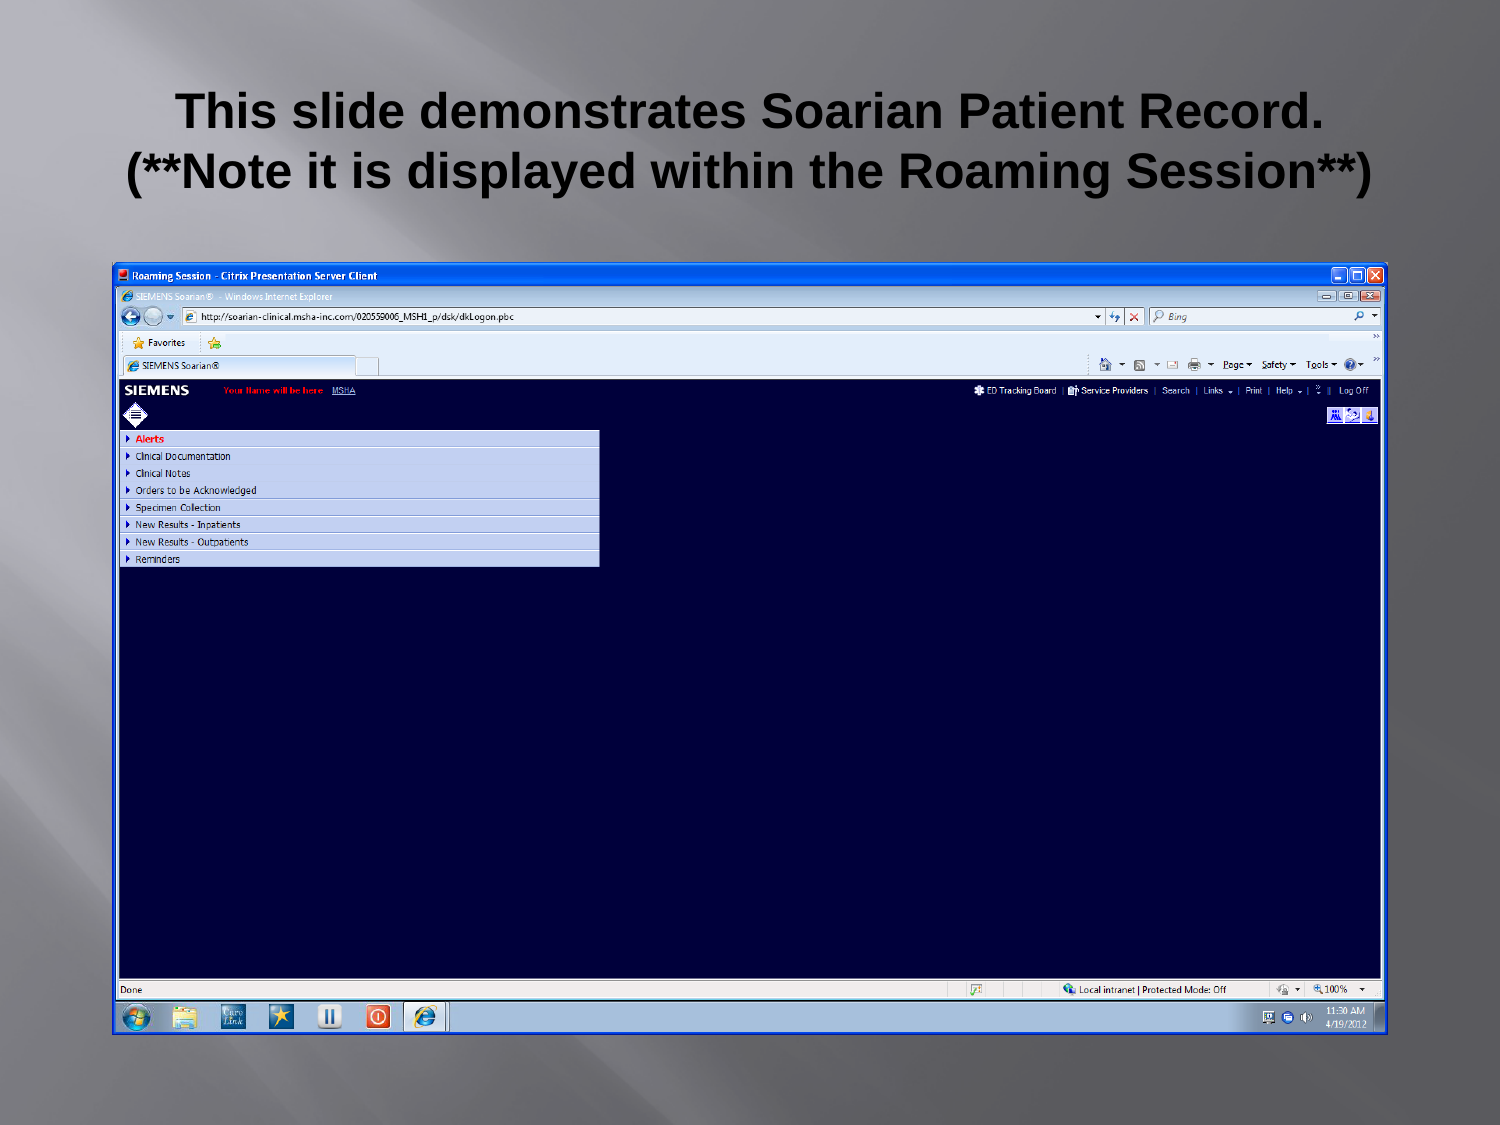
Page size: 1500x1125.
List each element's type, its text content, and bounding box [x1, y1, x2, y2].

title This slide demonstrates Soarian Patient Record. (**Note it is displayed within the Roaming Session**) [75, 45, 1425, 233]
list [111, 262, 1389, 1036]
